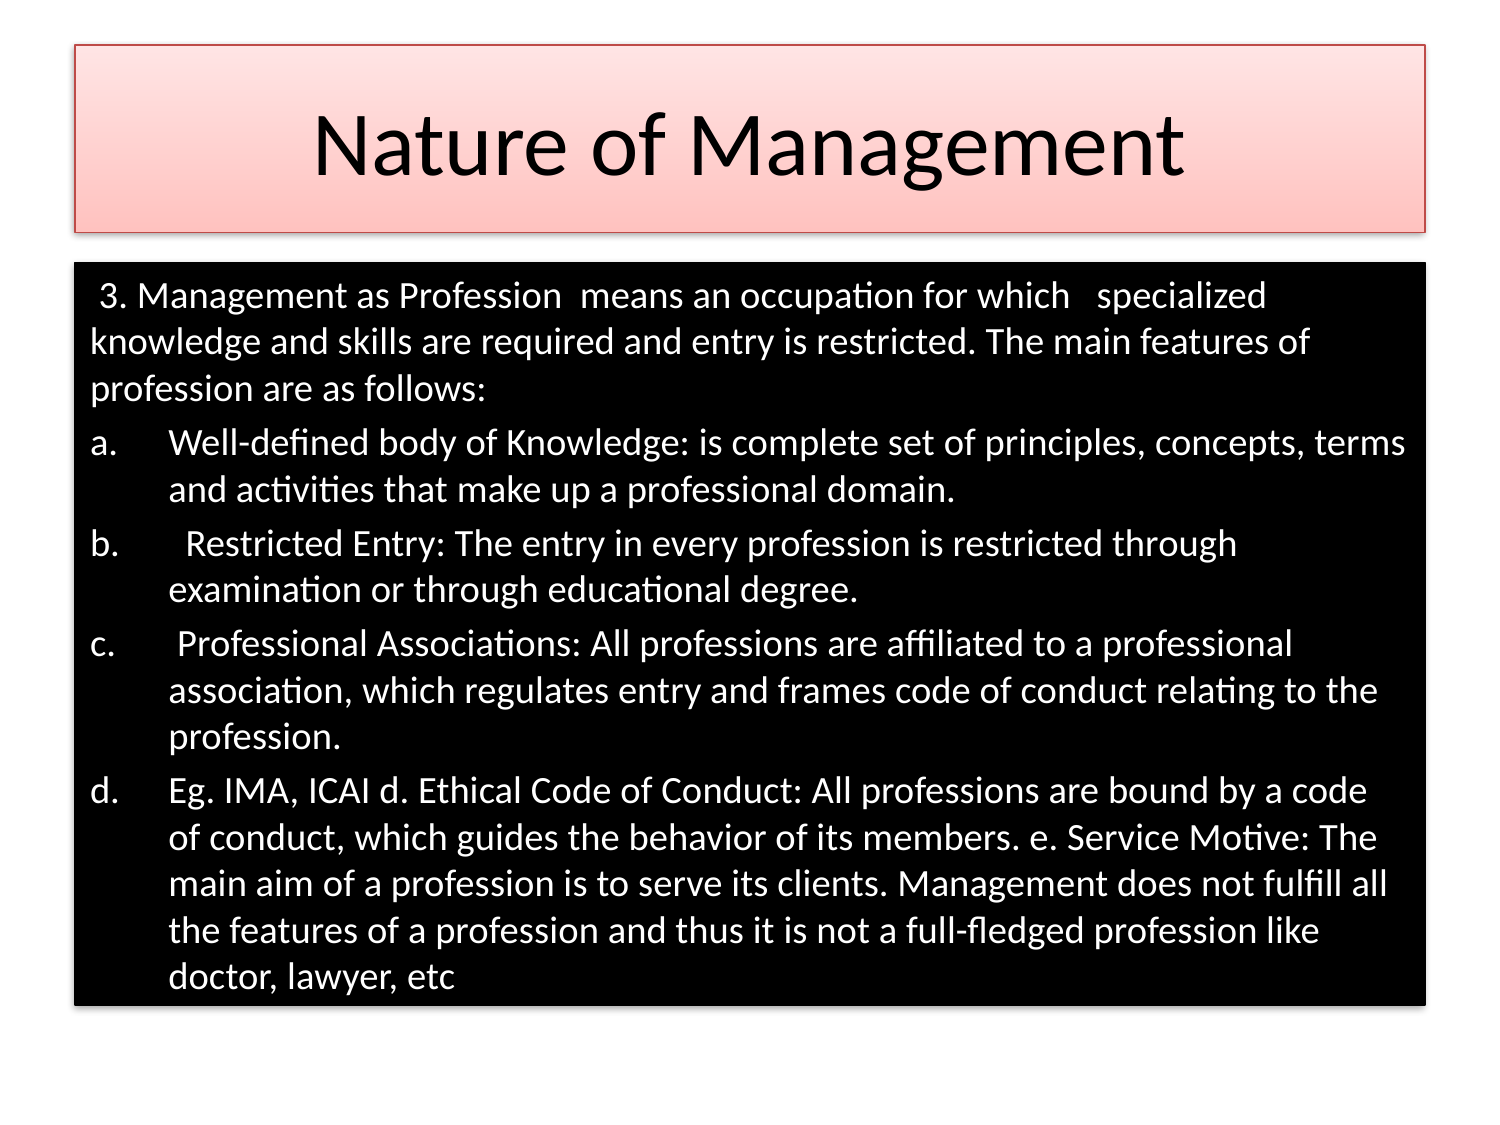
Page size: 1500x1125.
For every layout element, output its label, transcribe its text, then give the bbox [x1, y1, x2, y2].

title Nature of Management [74, 44, 1426, 233]
list 3. Management as Profession means an occupation for which specialized knowledge and skills are required and entry is restricted. The main features of profession are as follows: Well-defined body of Knowledge: is complete set of principles, concepts, terms and activities that make up a professional domain. Restricted Entry: The entry in every profession is restricted through examination or through educational degree. Professional Associations: All professions are affiliated to a professional association, which regulates entry and frames code of conduct relating to the profession. Eg. IMA, ICAI d. Ethical Code of Conduct: All professions are bound by a code of conduct, which guides the behavior of its members. e. Service Motive: The main aim of a profession is to serve its clients. Management does not fulfill all the features of a profession and thus it is not a full-fledged profession like doctor, lawyer, etc [74, 262, 1426, 1006]
